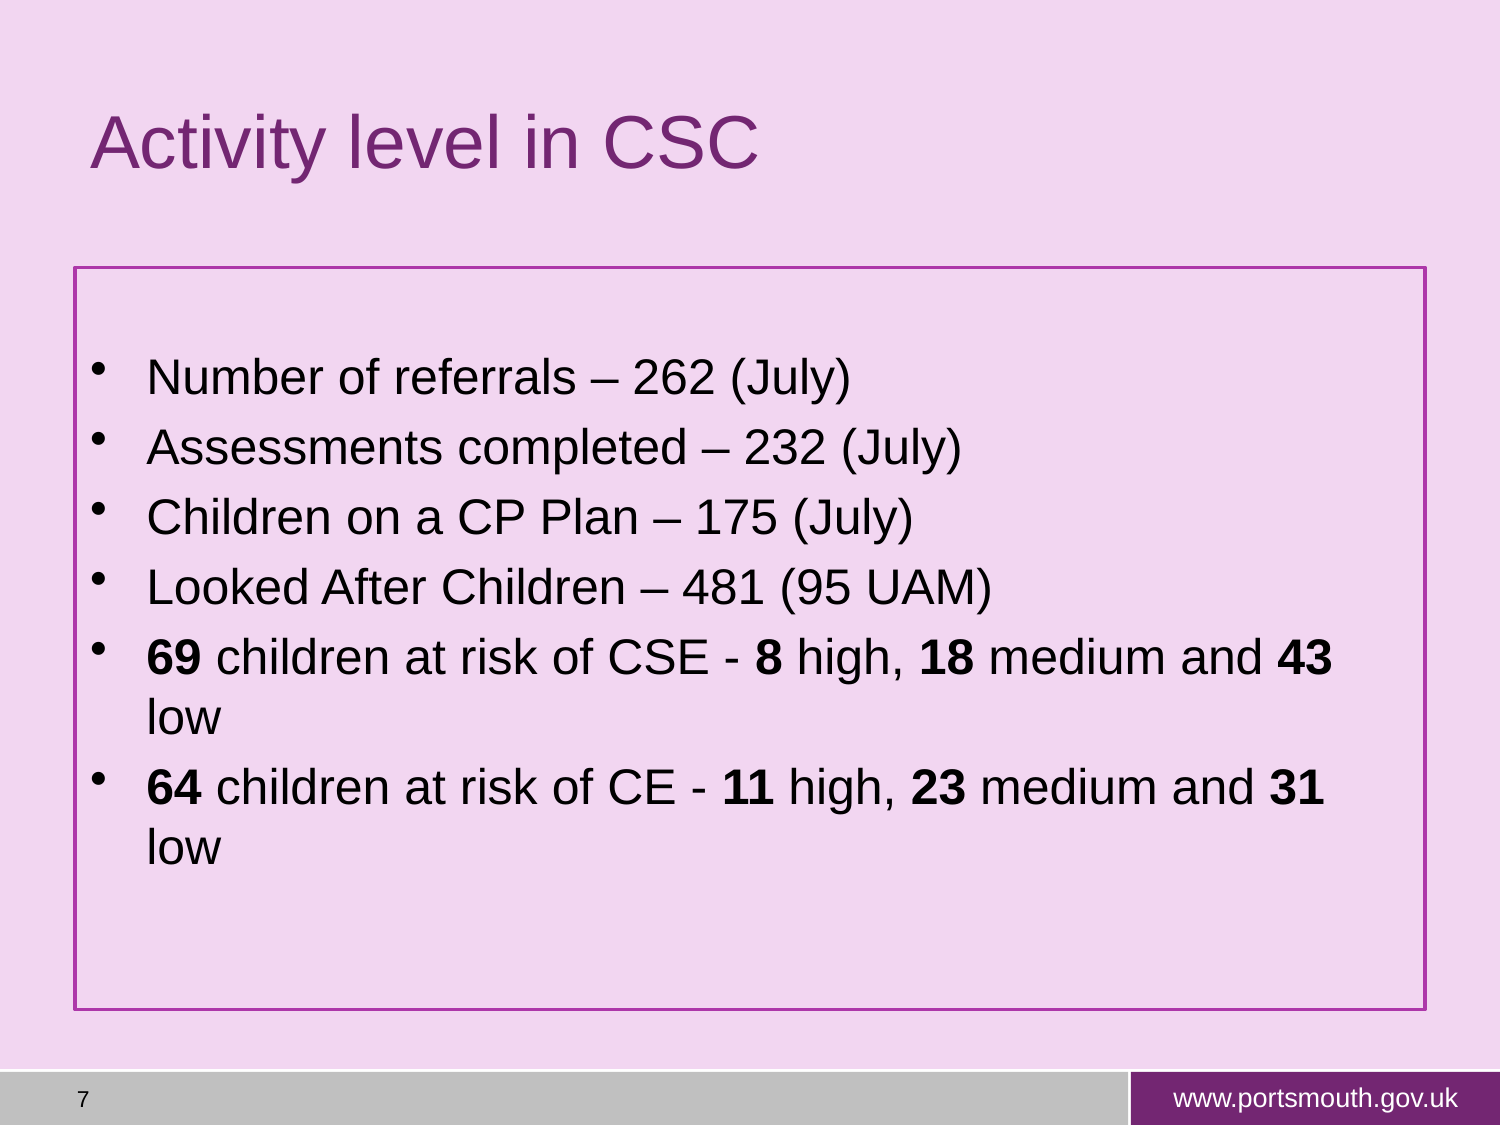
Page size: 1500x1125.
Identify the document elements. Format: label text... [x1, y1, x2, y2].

list Number of referrals – 262 (July) Assessments completed – 232 (July) Children on a CP Plan – 175 (July) Looked After Children – 481 (95 UAM) 69 children at risk of CSE - 8 high, 18 medium and 43 low 64 children at risk of CE - 11 high, 23 medium and 31 low [75, 267, 1425, 1010]
slide_number 7 [76, 1072, 427, 1125]
title Activity level in CSC [75, 45, 1425, 233]
